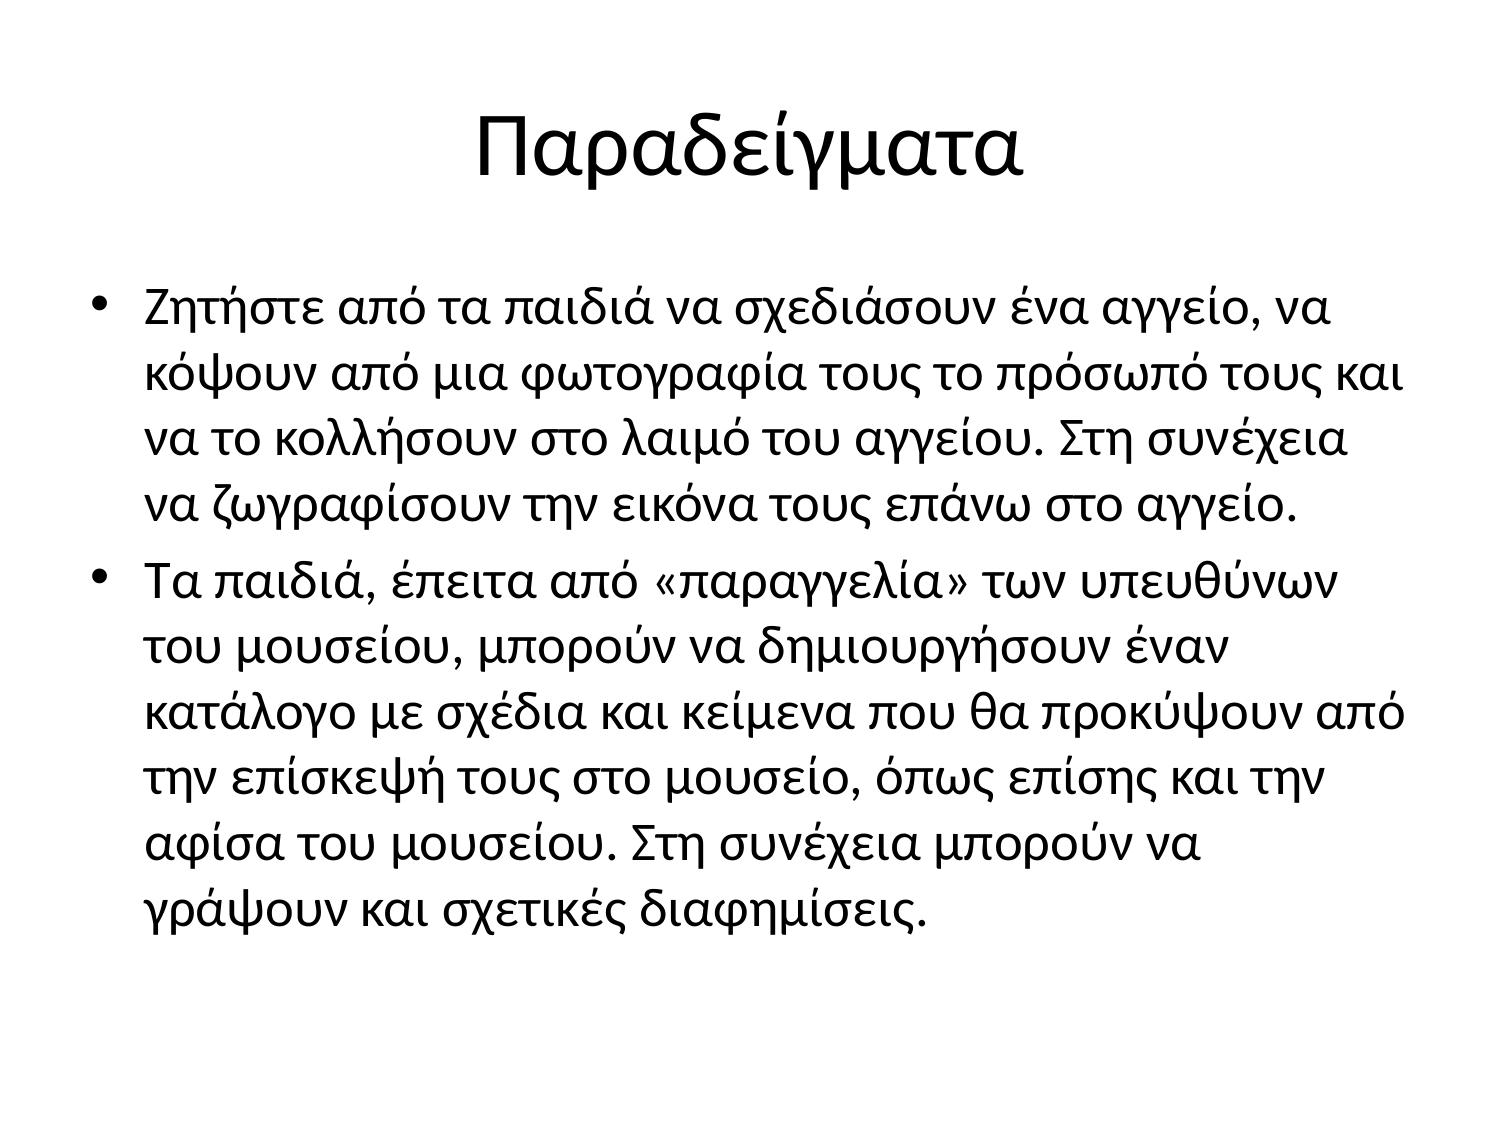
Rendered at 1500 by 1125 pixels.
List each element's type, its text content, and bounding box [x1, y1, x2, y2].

list Ζητήστε από τα παιδιά να σχεδιάσουν ένα αγγείο, να κόψουν από μια φωτογραφία τους το πρόσωπό τους και να το κολλήσουν στο λαιμό του αγγείου. Στη συνέχεια να ζωγραφίσουν την εικόνα τους επάνω στο αγγείο. Τα παιδιά, έπειτα από «παραγγελία» των υπευθύνων του μουσείου, μπορούν να δημιουργήσουν έναν κατάλογο με σχέδια και κείμενα που θα προκύψουν από την επίσκεψή τους στο μουσείο, όπως επίσης και την αφίσα του μουσείου. Στη συνέχεια μπορούν να γράψουν και σχετικές διαφημίσεις. [75, 262, 1425, 1005]
title Παραδείγματα [75, 45, 1425, 233]
